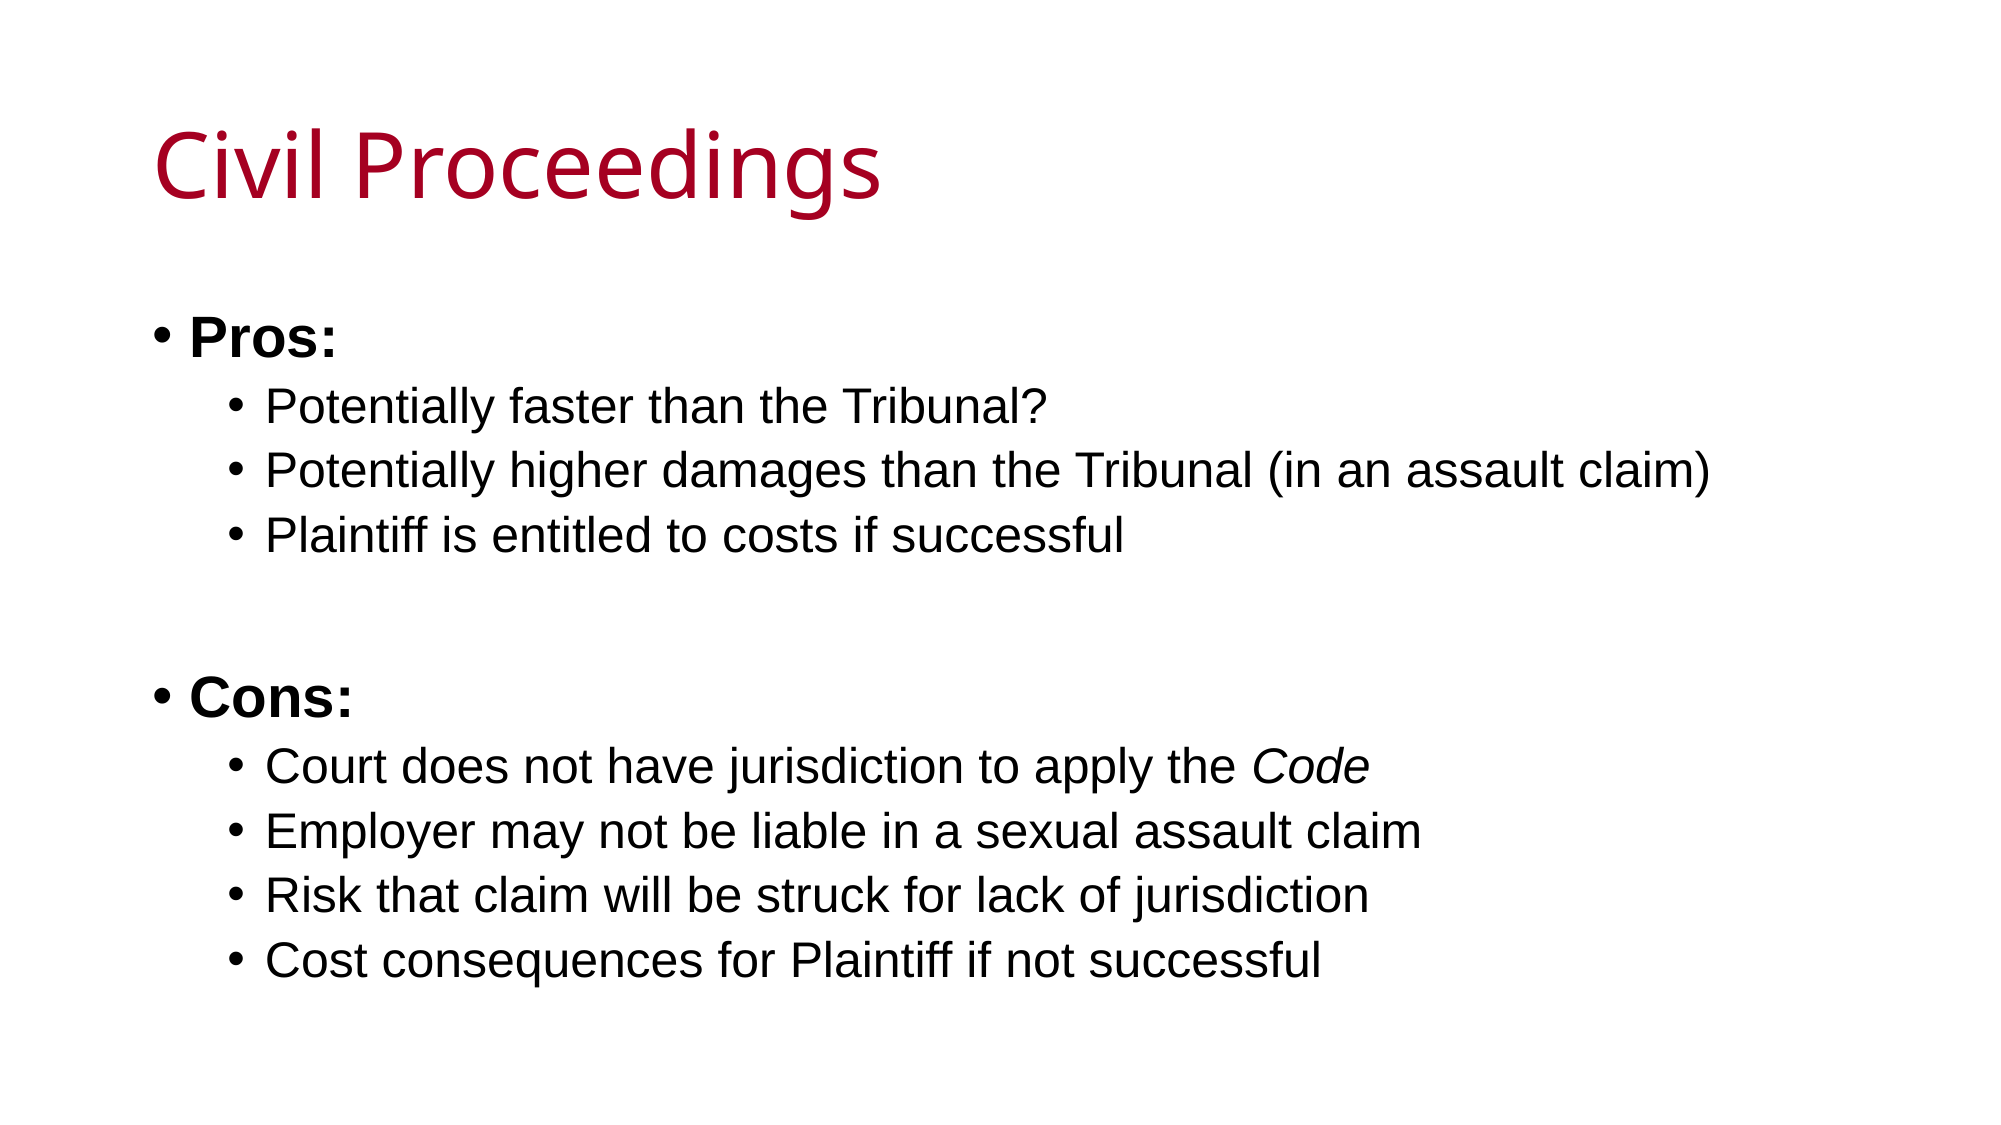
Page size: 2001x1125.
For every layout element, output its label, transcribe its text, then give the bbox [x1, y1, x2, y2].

list Pros: Potentially faster than the Tribunal? Potentially higher damages than the Tribunal (in an assault claim) Plaintiff is entitled to costs if successful Cons: Court does not have jurisdiction to apply the Code Employer may not be liable in a sexual assault claim Risk that claim will be struck for lack of jurisdiction Cost consequences for Plaintiff if not successful [137, 299, 1863, 1014]
title Civil Proceedings [137, 59, 1863, 278]
